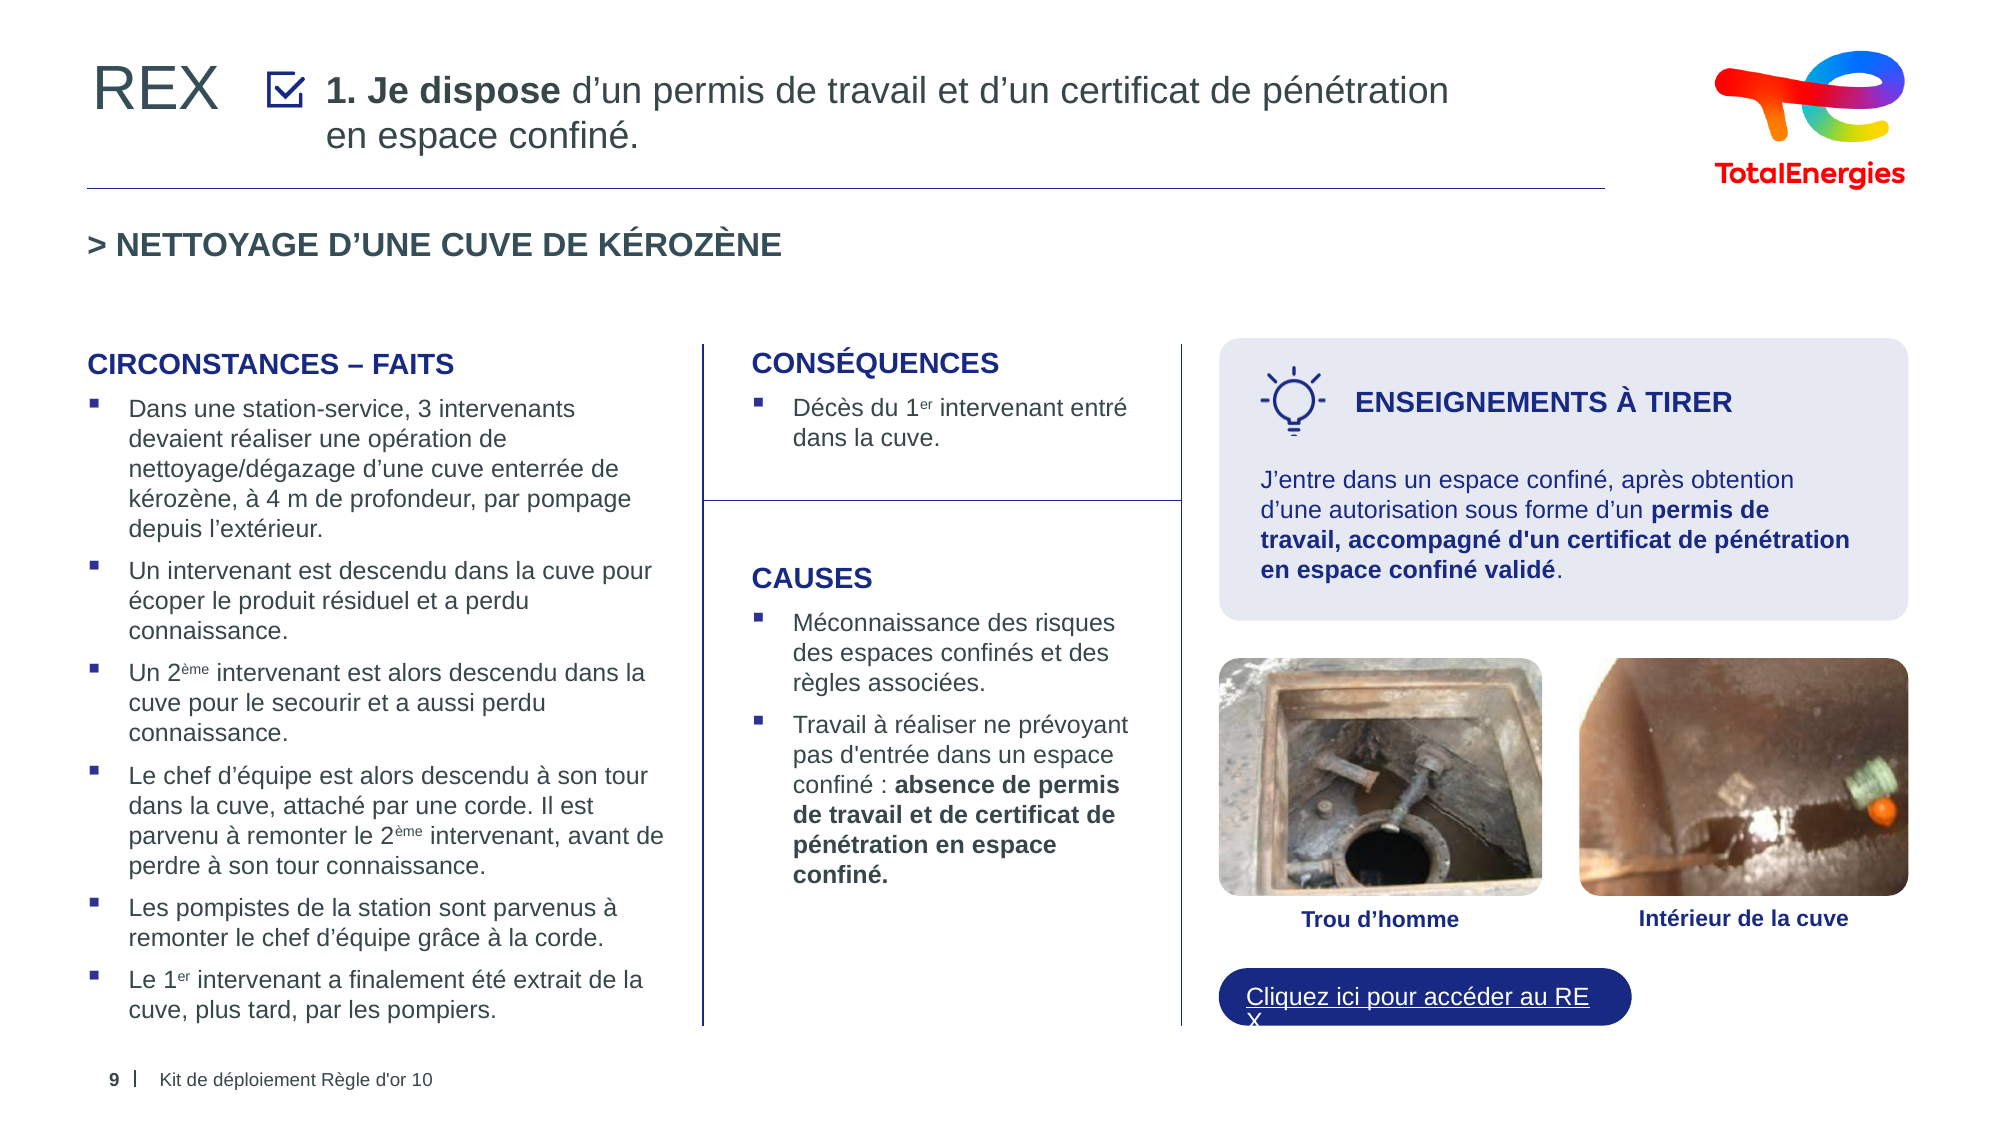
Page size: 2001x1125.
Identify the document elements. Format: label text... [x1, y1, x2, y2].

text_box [1218, 968, 1632, 1026]
text_box Trou d’homme [1218, 896, 1543, 939]
list 1. Je dispose d’un permis de travail et d’un certificat de pénétration en espace confiné. [310, 58, 1551, 138]
text_box CIRCONSTANCES – FAITS Dans une station-service, 3 intervenants devaient réaliser une opération de nettoyage/dégazage d’une cuve enterrée de kérozène, à 4 m de profondeur, par pompage depuis l’extérieur. Un intervenant est descendu dans la cuve pour écoper le produit résiduel et a perdu connaissance. Un 2ème intervenant est alors descendu dans la cuve pour le secourir et a aussi perdu connaissance. Le chef d’équipe est alors descendu à son tour dans la cuve, attaché par une corde. Il est parvenu à remonter le 2ème intervenant, avant de perdre à son tour connaissance. Les pompistes de la station sont parvenus à remonter le chef d’équipe grâce à la corde. Le 1er intervenant a finalement été extrait de la cuve, plus tard, par les pompiers. [87, 327, 666, 1024]
picture [1218, 658, 1543, 896]
text_box > NETTOYAGE D’UNE CUVE DE KÉROZÈNE [87, 222, 1428, 257]
slide_number 9 [40, 1058, 135, 1100]
text_box J’entre dans un espace confiné, après obtention d’une autorisation sous forme d’un permis de travail, accompagné d'un certificat de pénétration en espace confiné validé. [1260, 464, 1855, 584]
picture [1579, 658, 1909, 896]
text_box ENSEIGNEMENTS À TIRER [1355, 382, 1763, 418]
picture [1688, 24, 1931, 216]
footer Kit de déploiement Règle d'or 10 [144, 1058, 736, 1100]
picture [266, 69, 306, 110]
title REX [77, 39, 240, 138]
text_box Intérieur de la cuve [1579, 896, 1909, 939]
text_box CONSÉQUENCES Décès du 1er intervenant entré dans la cuve. [751, 326, 1144, 452]
text_box [1218, 337, 1910, 622]
text_box CAUSES Méconnaissance des risques des espaces confinés et des règles associées. Travail à réaliser ne prévoyant pas d'entrée dans un espace confiné : absence de permis de travail et de certificat de pénétration en espace confiné. [751, 541, 1144, 889]
picture [1260, 366, 1326, 436]
